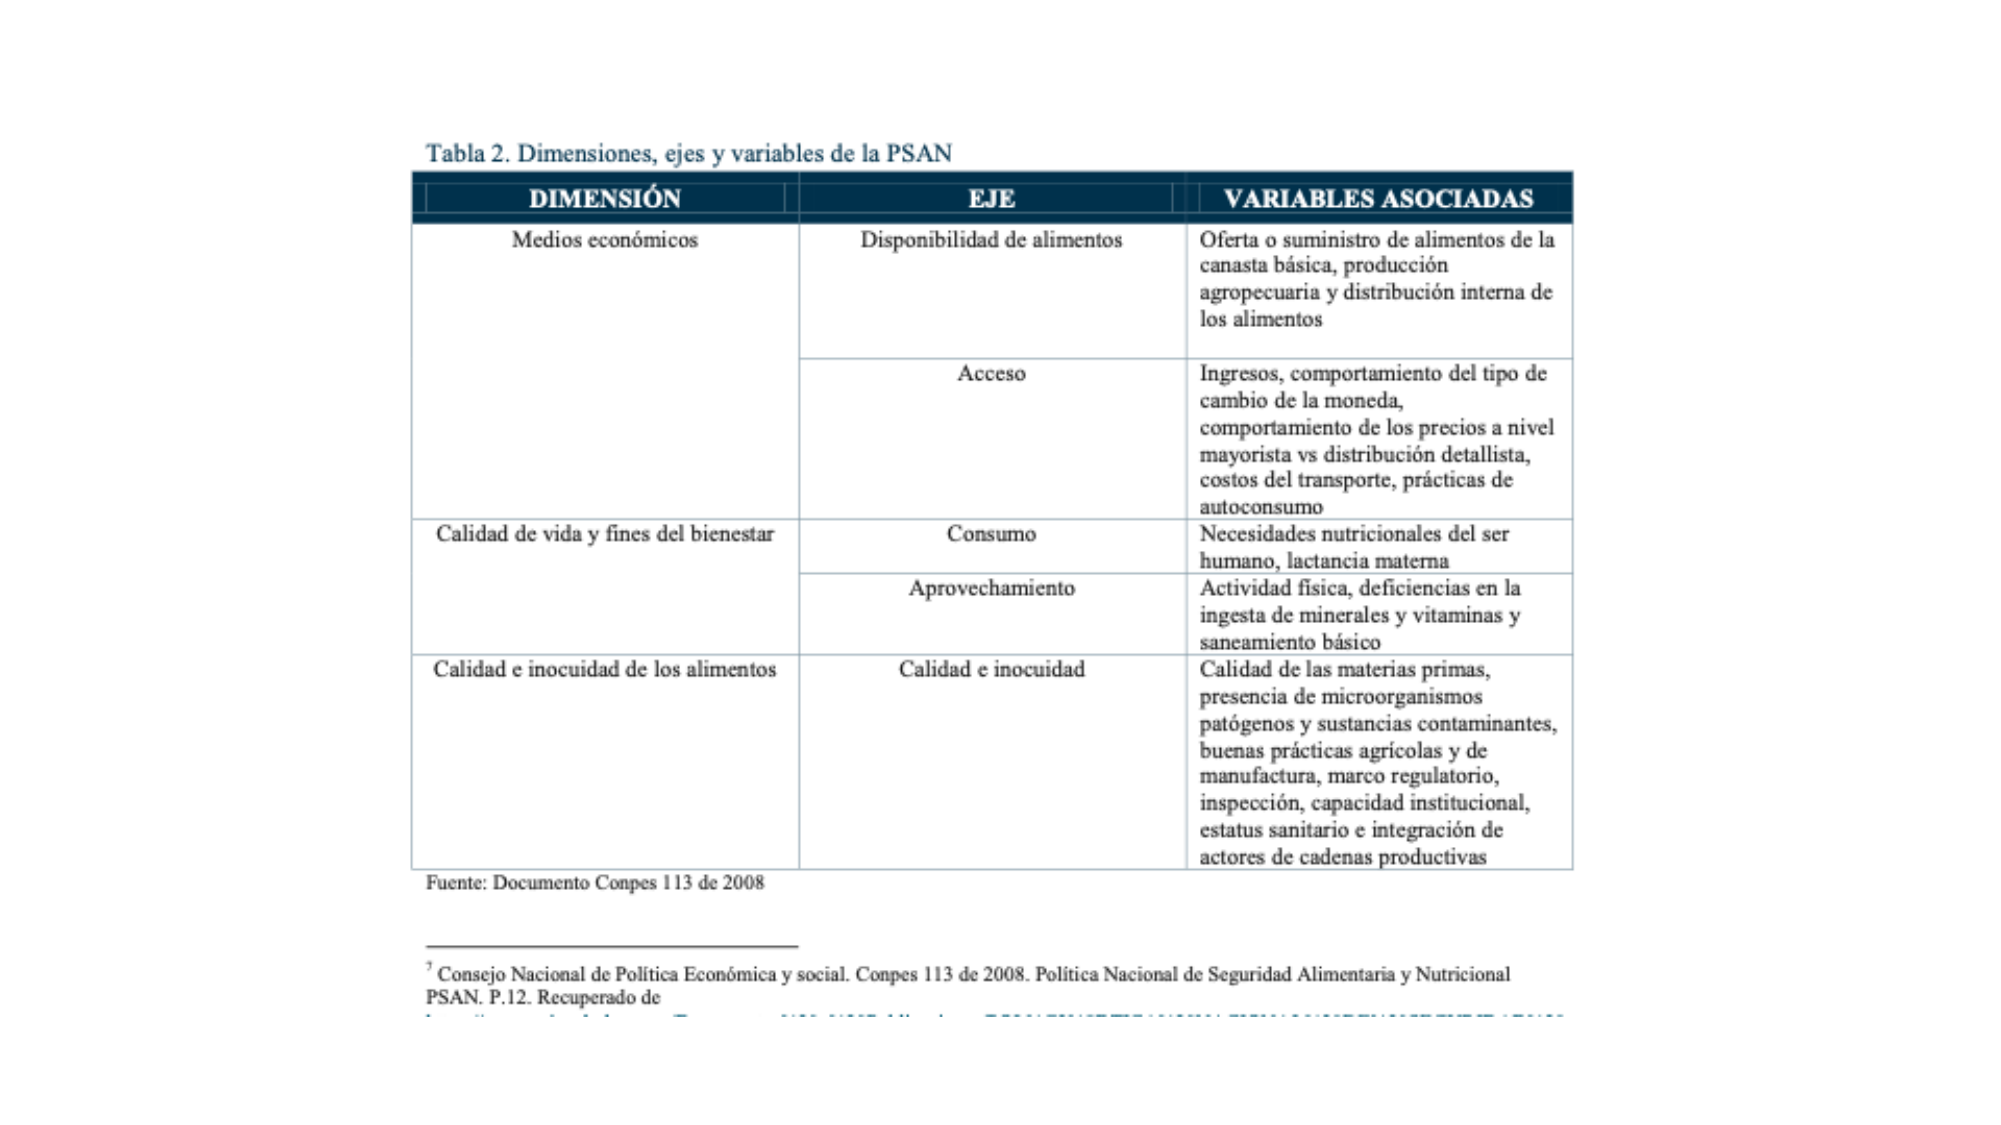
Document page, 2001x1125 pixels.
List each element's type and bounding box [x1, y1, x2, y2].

picture [384, 108, 1616, 1017]
